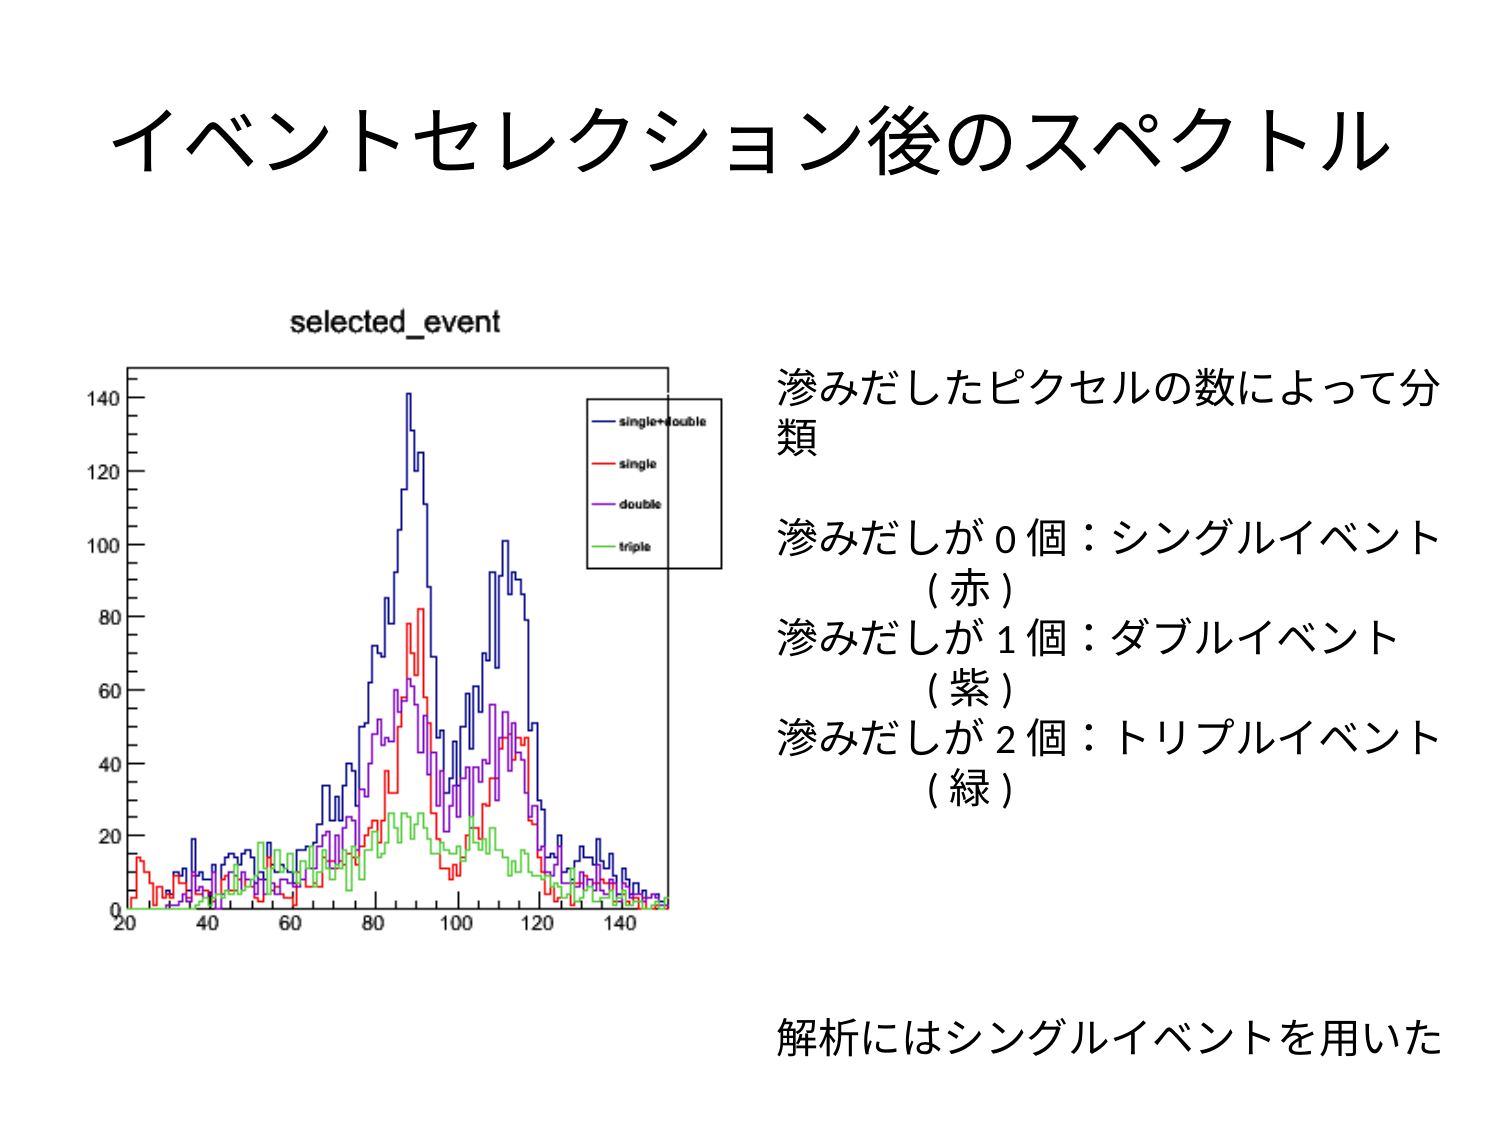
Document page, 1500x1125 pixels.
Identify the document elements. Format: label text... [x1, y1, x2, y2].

title イベントセレクション後のスペクトル [75, 45, 1425, 233]
text_box 滲みだしたピクセルの数によって分類 滲みだしが0個：シングルイベント (赤) 滲みだしが1個：ダブルイベント (紫) 滲みだしが2個：トリプルイベント (緑) 解析にはシングルイベントを用いた [761, 354, 1462, 1070]
picture [0, 246, 789, 982]
